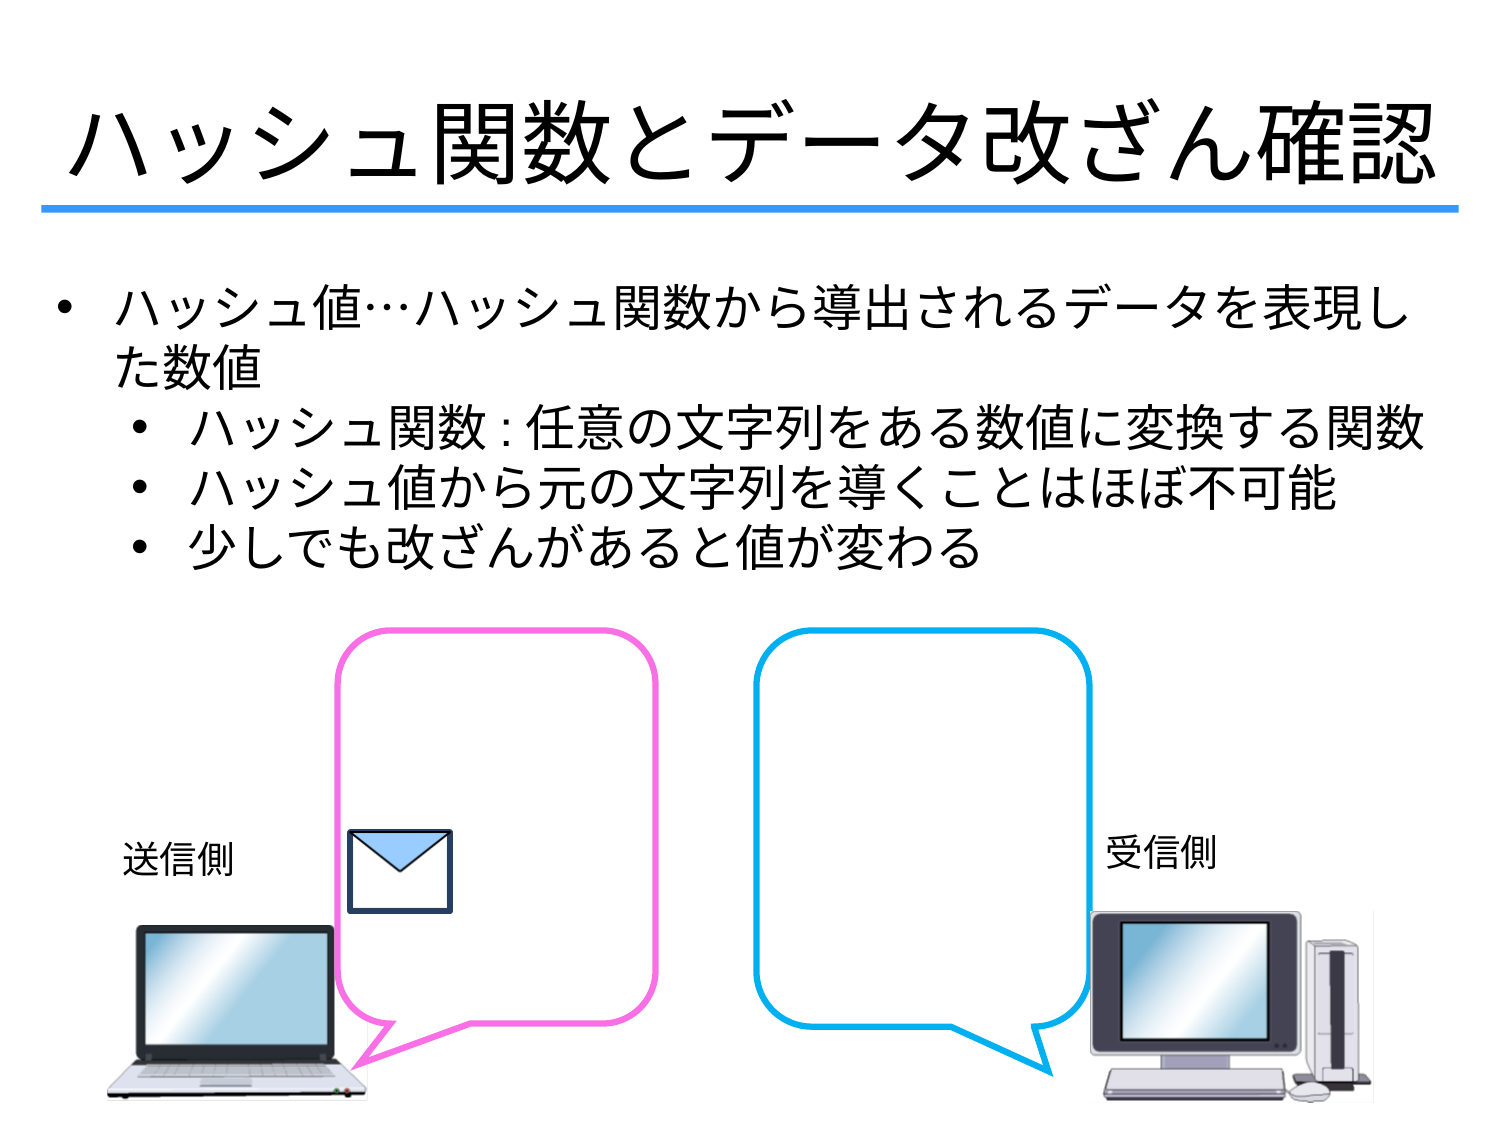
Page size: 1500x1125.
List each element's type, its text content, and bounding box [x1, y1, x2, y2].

text_box [755, 629, 1091, 1074]
text_box 送信側 [107, 828, 372, 889]
text_box ハッシュ値…ハッシュ関数から導出されるデータを表現した数値 ハッシュ関数:任意の文字列をある数値に変換する関数 ハッシュ値から元の文字列を導くことはほぼ不可能 少しでも改ざんがあると値が変わる [41, 268, 1459, 584]
picture [107, 925, 368, 1101]
picture [347, 829, 453, 914]
text_box [336, 629, 657, 1062]
text_box 受信側 [1090, 822, 1322, 882]
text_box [41, 78, 1460, 213]
picture [1090, 911, 1374, 1104]
